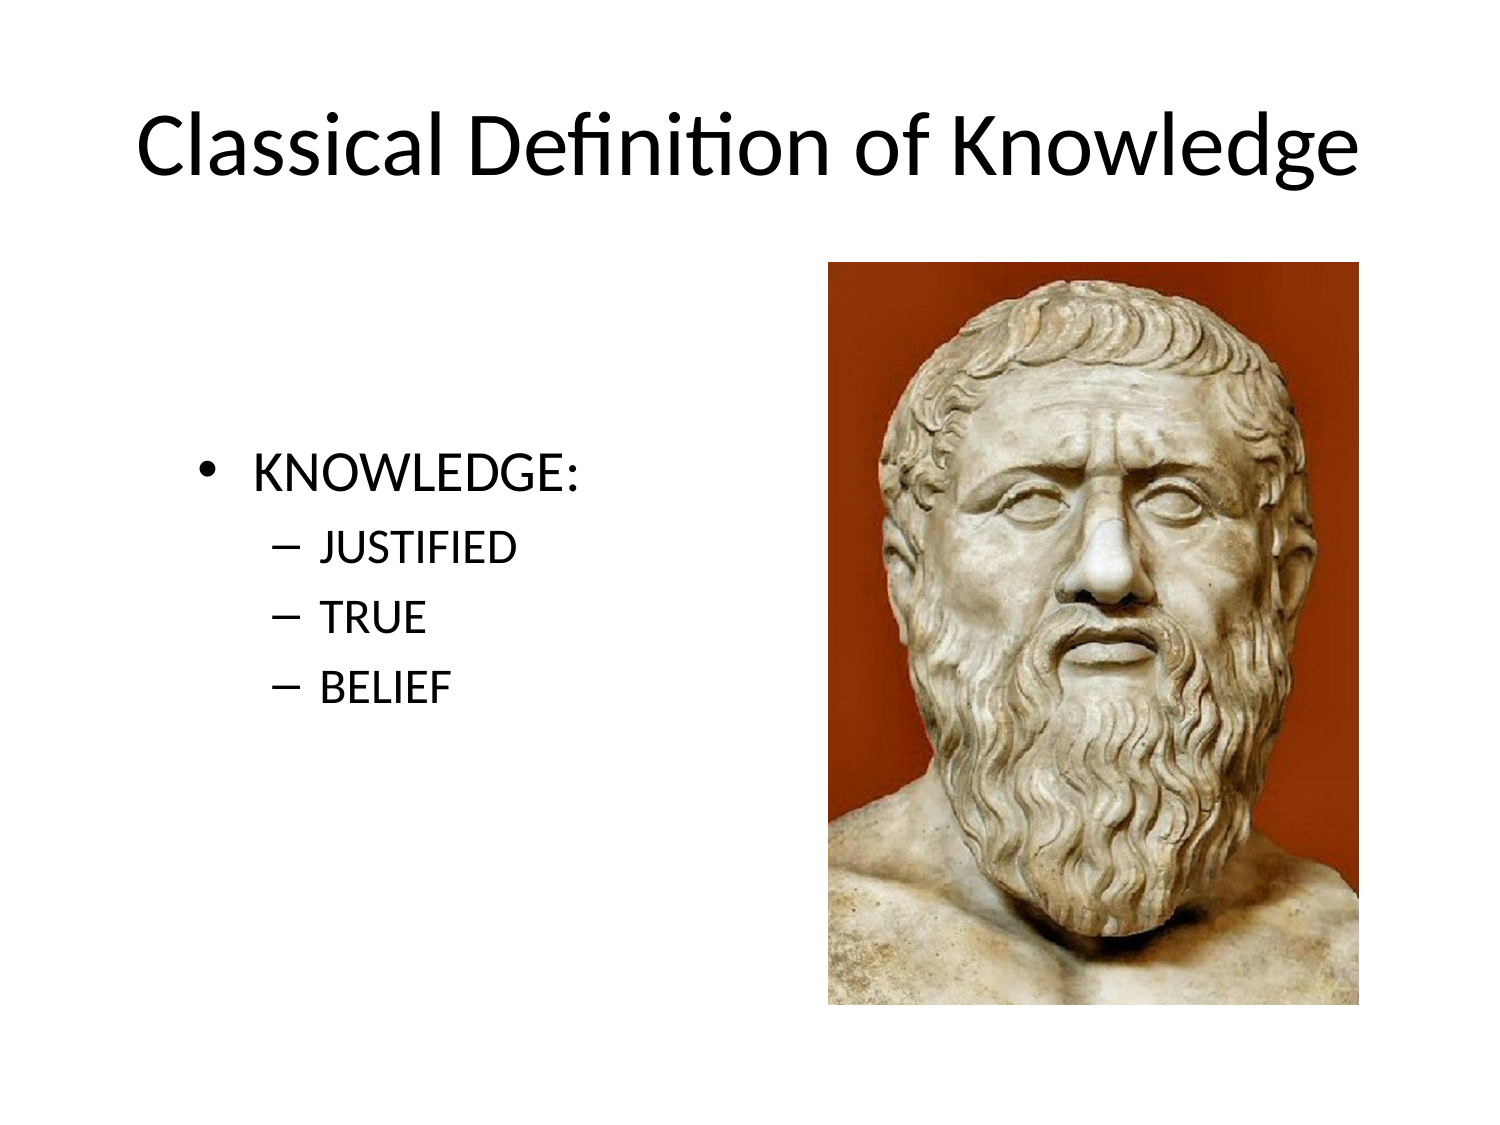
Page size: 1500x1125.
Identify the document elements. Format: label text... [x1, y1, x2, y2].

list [828, 262, 1360, 1006]
title Classical Definition of Knowledge [75, 45, 1425, 233]
list KNOWLEDGE: JUSTIFIED TRUE BELIEF [182, 262, 623, 1005]
